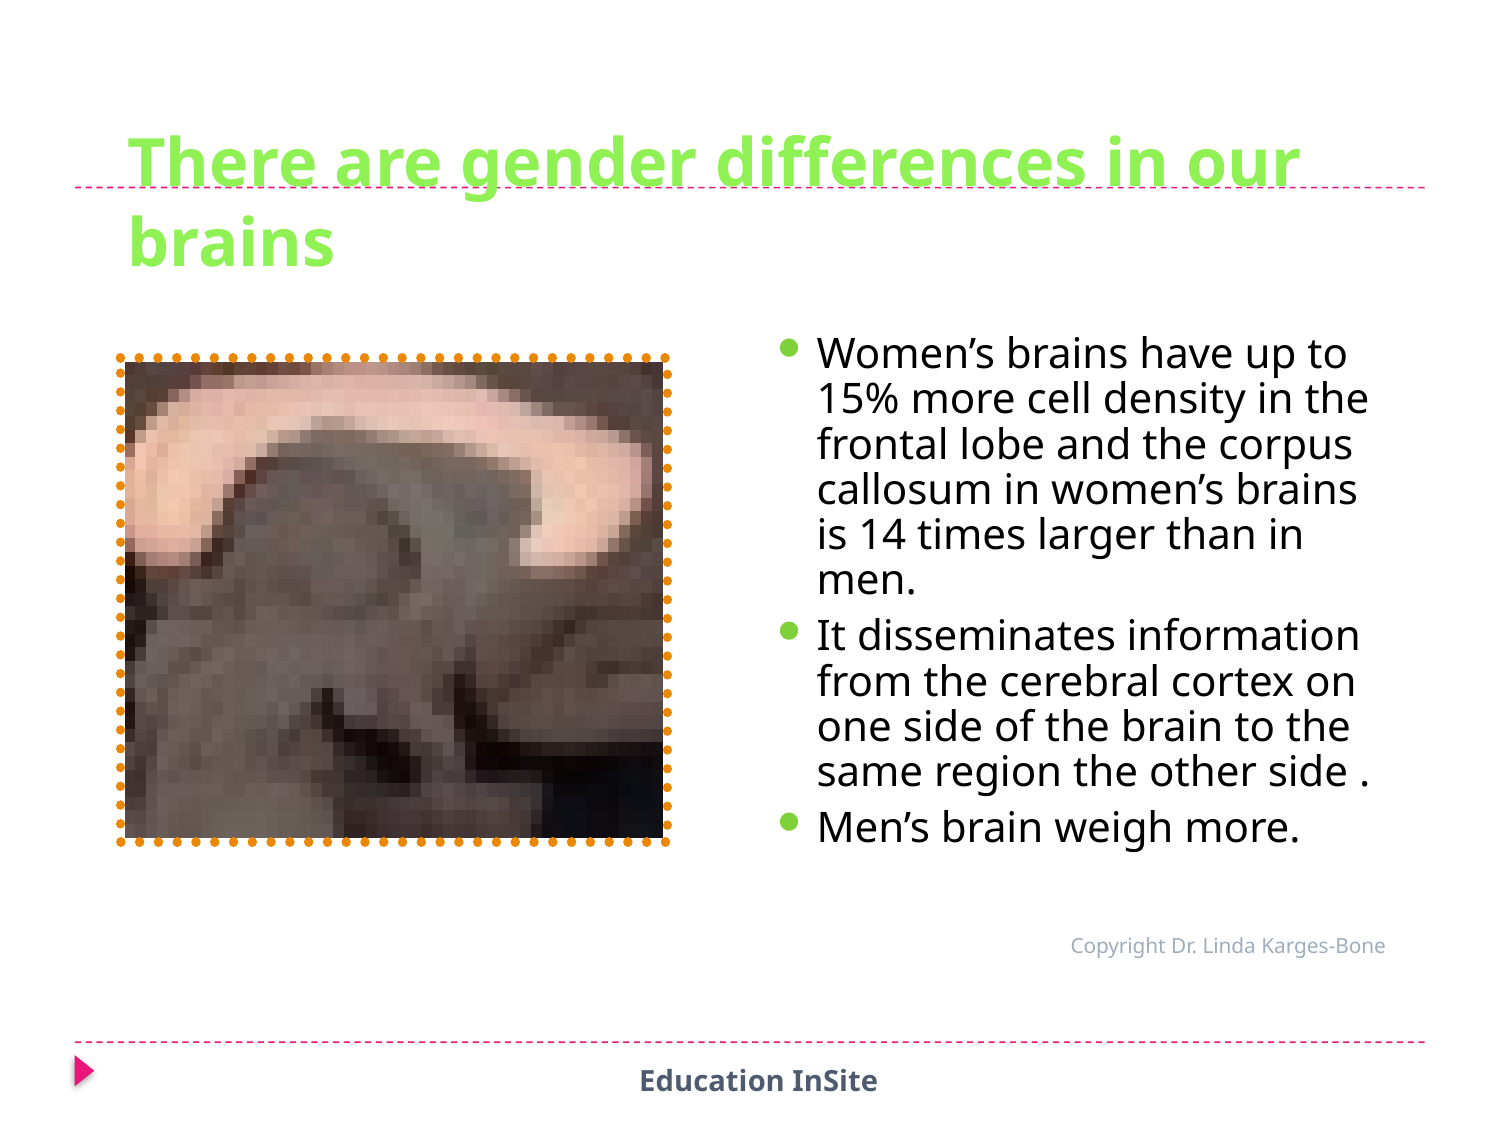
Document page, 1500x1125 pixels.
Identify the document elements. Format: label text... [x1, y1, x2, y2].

list Women’s brains have up to 15% more cell density in the frontal lobe and the corpus callosum in women’s brains is 14 times larger than in men. It disseminates information from the cerebral cortex on one side of the brain to the same region the other side . Men’s brain weigh more. [762, 324, 1388, 900]
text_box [124, 362, 663, 838]
title There are gender differences in our brains [112, 99, 1388, 288]
footer Education InSite [575, 1054, 950, 1100]
